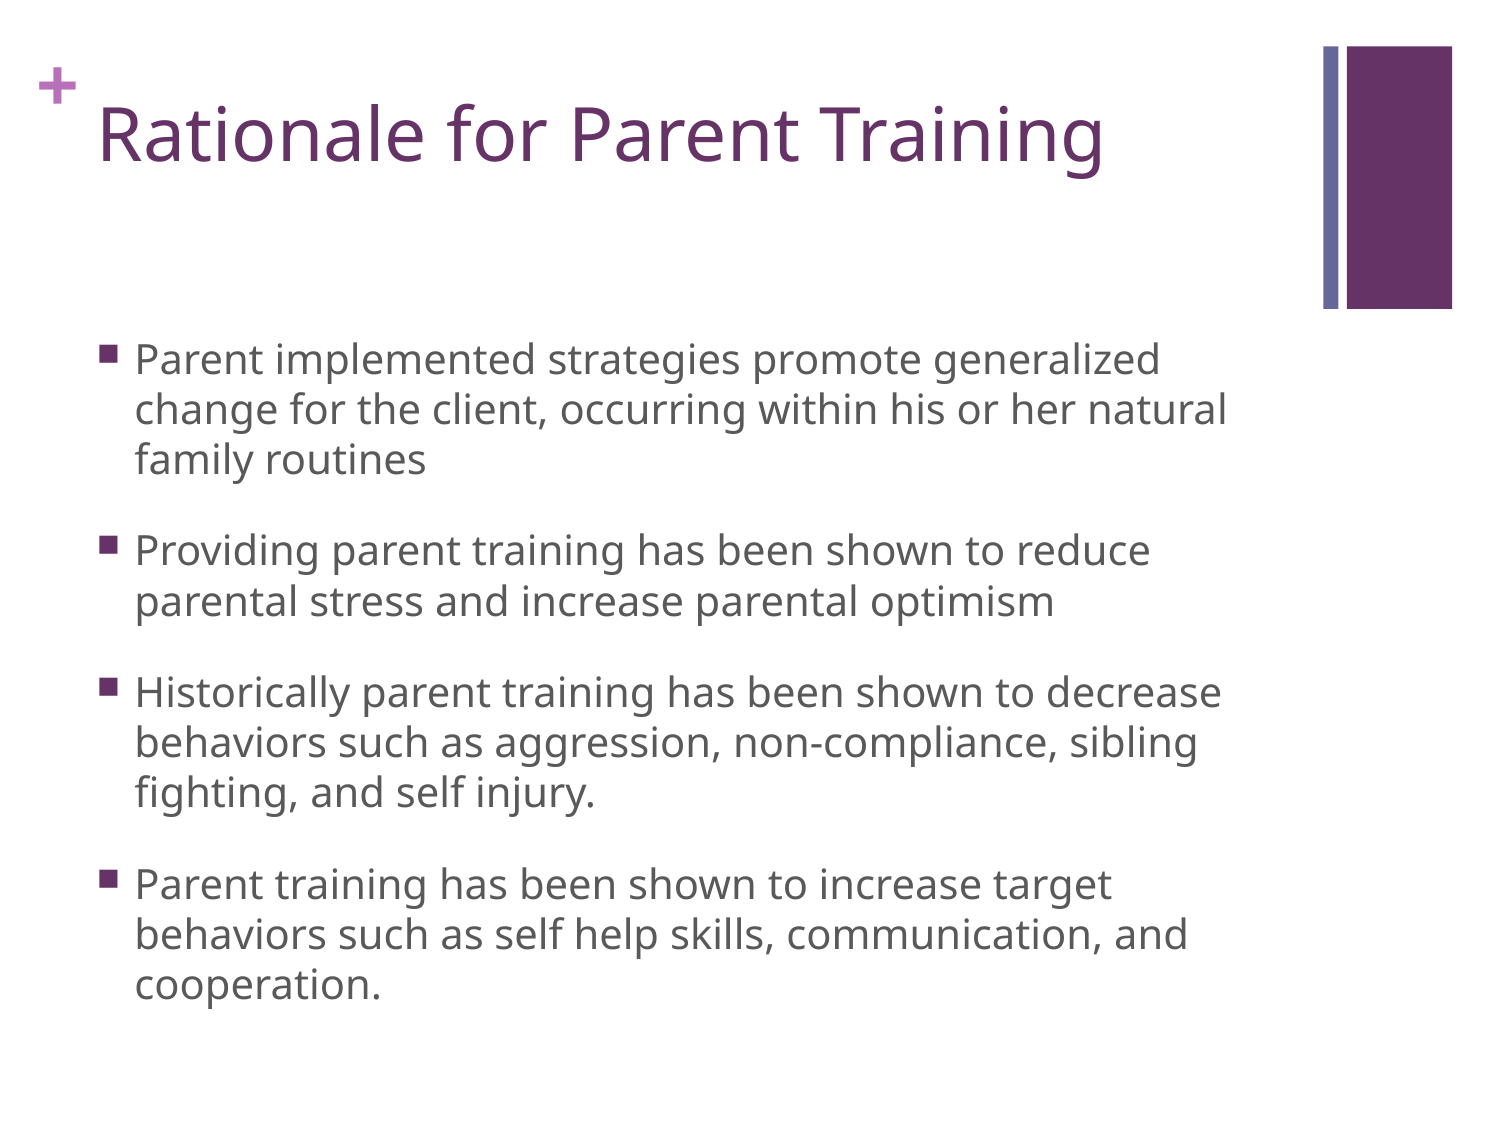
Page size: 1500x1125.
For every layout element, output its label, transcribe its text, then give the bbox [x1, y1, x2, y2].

list Parent implemented strategies promote generalized change for the client, occurring within his or her natural family routines Providing parent training has been shown to reduce parental stress and increase parental optimism Historically parent training has been shown to decrease behaviors such as aggression, non-compliance, sibling fighting, and self injury. Parent training has been shown to increase target behaviors such as self help skills, communication, and cooperation. [81, 324, 1322, 1005]
title Rationale for Parent Training [81, 79, 1322, 263]
